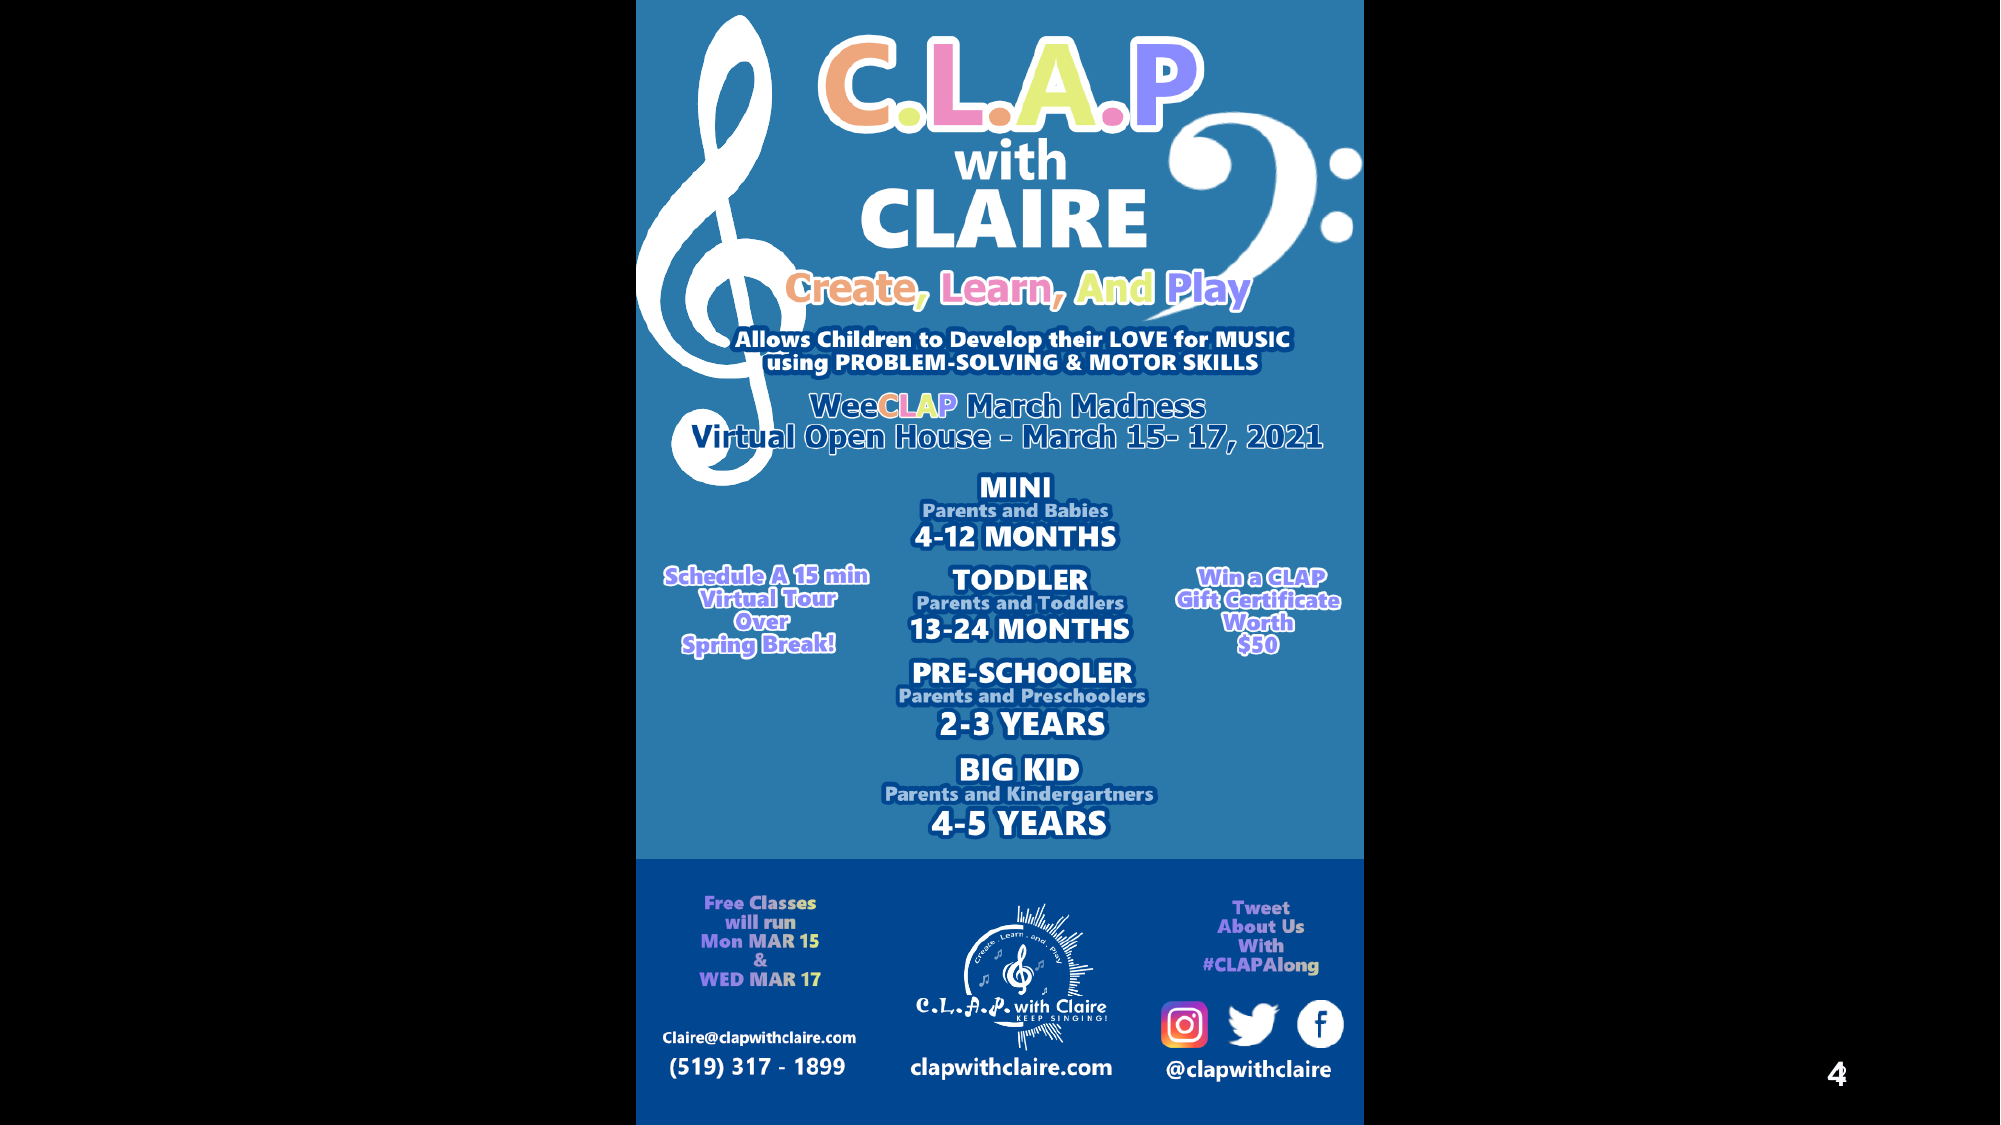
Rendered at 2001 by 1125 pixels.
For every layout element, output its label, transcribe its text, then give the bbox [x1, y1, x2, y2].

slide_number 2 [1412, 1042, 1863, 1103]
picture [635, 0, 1364, 1125]
text_box 4 [1812, 1041, 2000, 1102]
